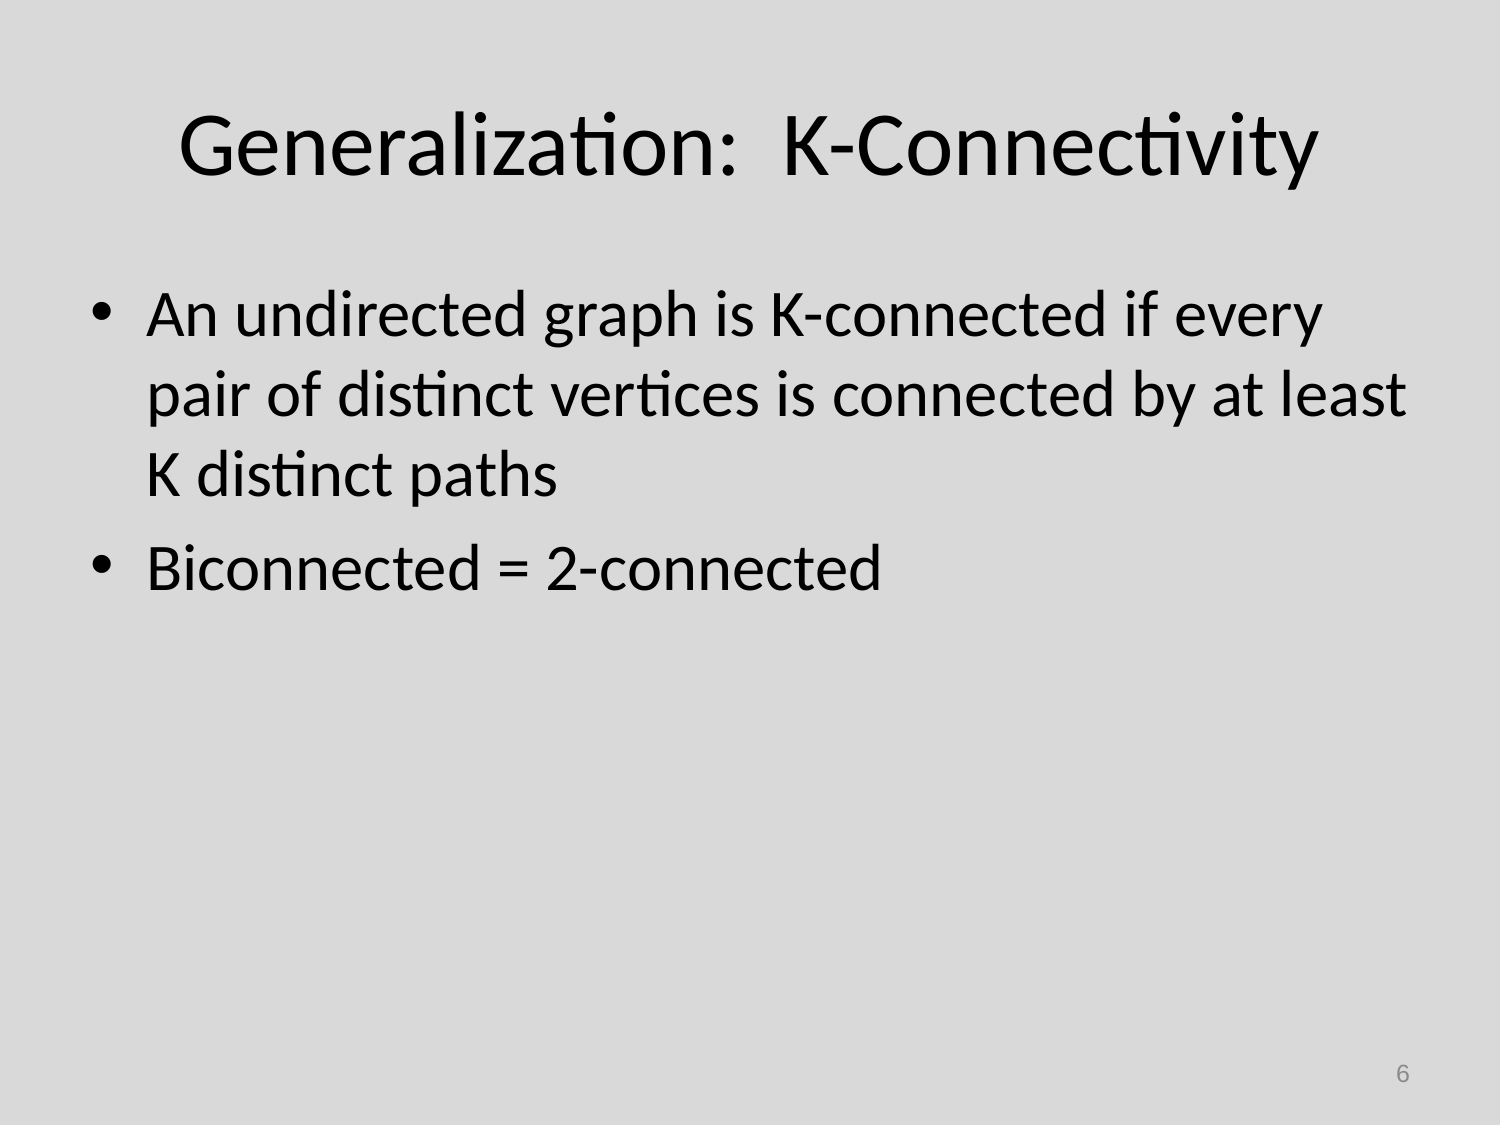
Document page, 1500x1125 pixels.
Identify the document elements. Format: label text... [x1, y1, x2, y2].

list An undirected graph is K-connected if every pair of distinct vertices is connected by at least K distinct paths Biconnected = 2-connected [75, 262, 1425, 1005]
title Generalization: K-Connectivity [75, 45, 1425, 233]
slide_number 6 [1074, 1042, 1425, 1103]
